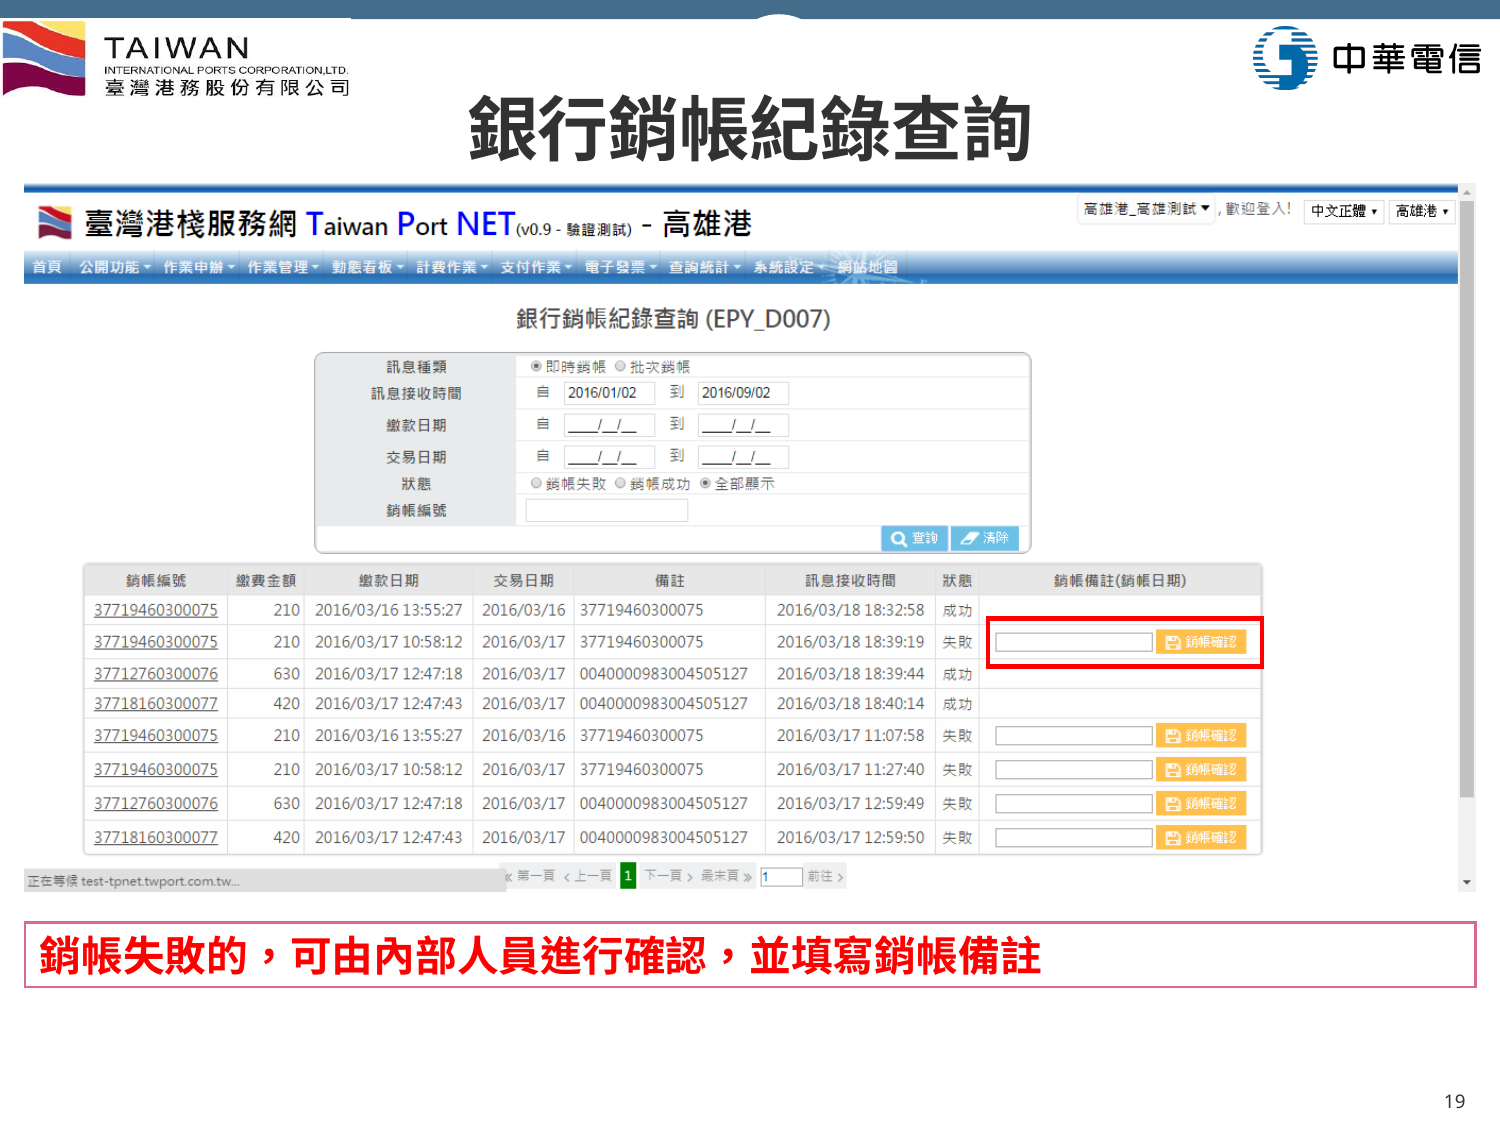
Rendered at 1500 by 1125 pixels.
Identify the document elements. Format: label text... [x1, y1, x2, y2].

picture [0, 18, 351, 98]
picture [1253, 26, 1481, 90]
text_box 銷帳失敗的，可由內部人員進行確認，並填寫銷帳備註 [24, 921, 1477, 988]
title 銀行銷帳紀錄查詢 [165, 76, 1335, 178]
slide_number 18 [1401, 1083, 1481, 1122]
picture [24, 183, 1476, 892]
